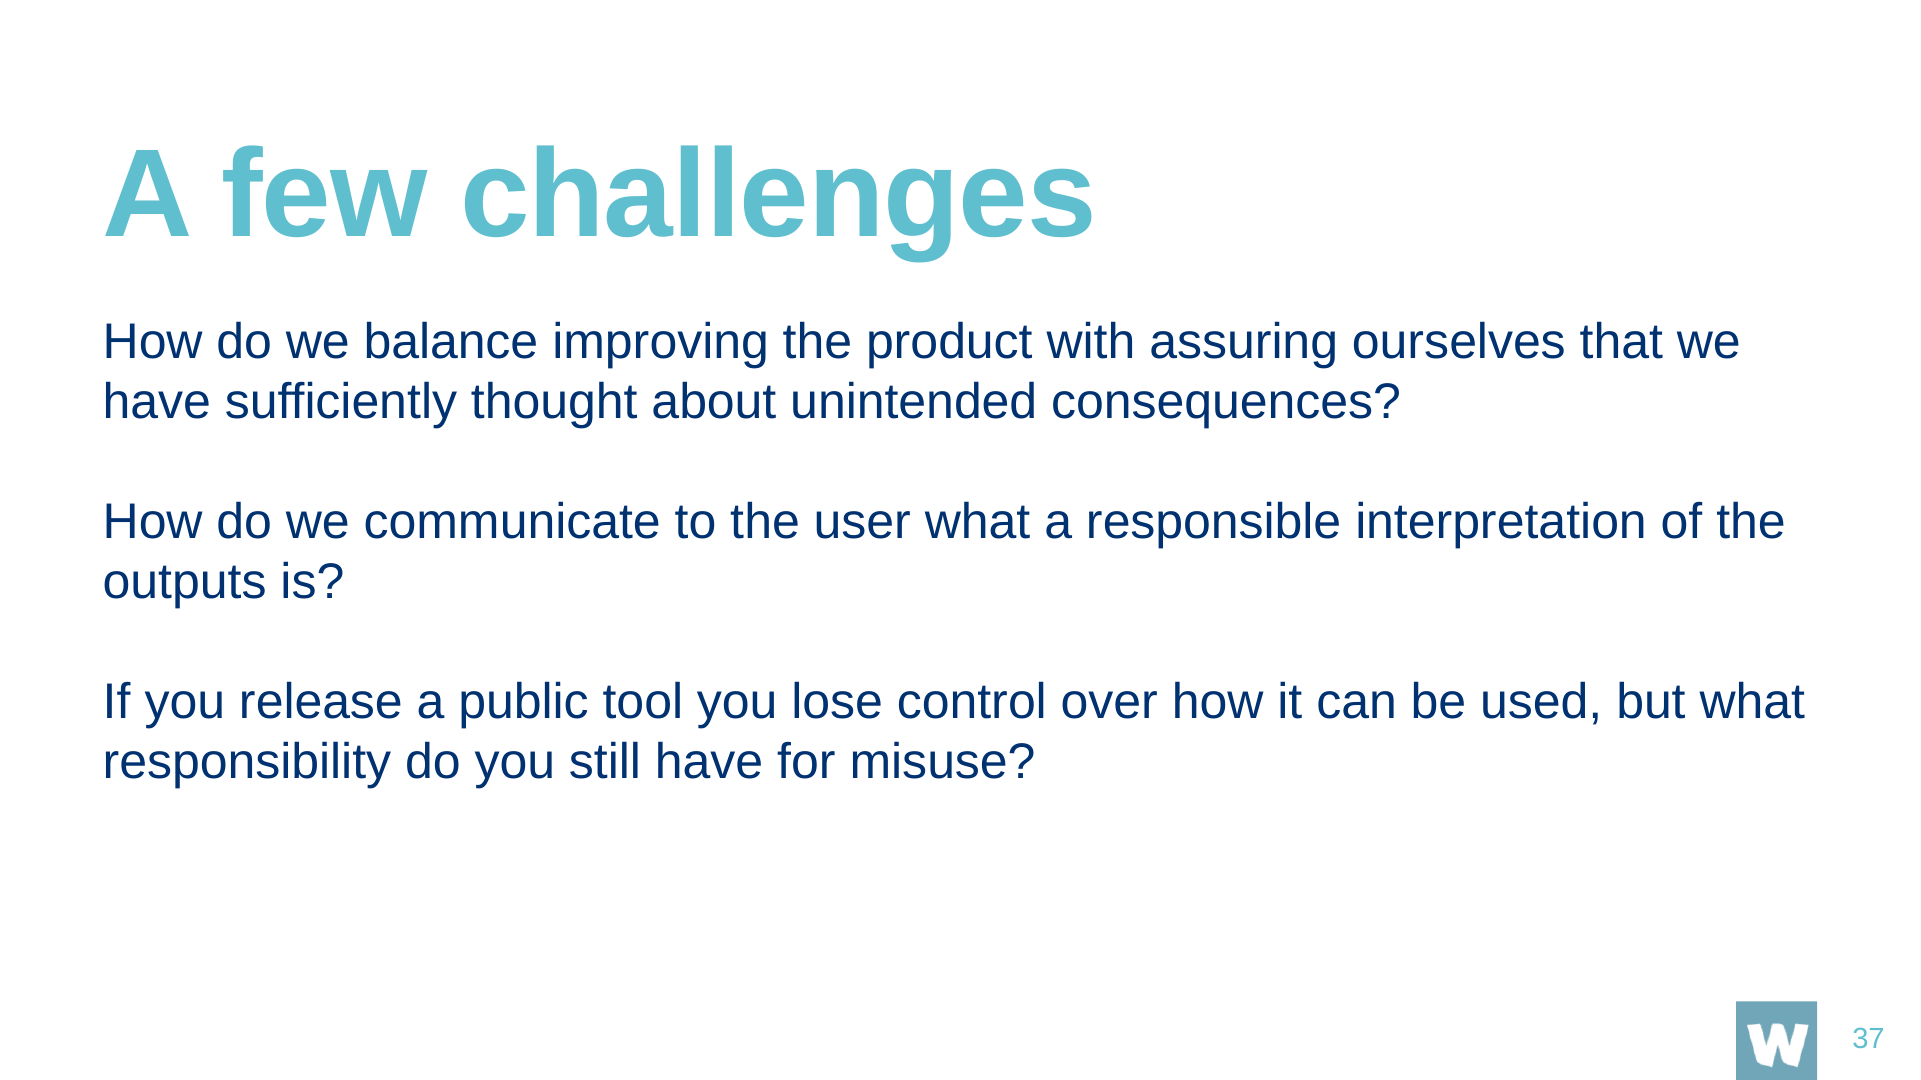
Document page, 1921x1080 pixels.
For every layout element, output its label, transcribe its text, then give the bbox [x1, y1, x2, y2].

title A few challenges [102, 106, 1818, 287]
slide_number 37 [1817, 1008, 1920, 1066]
list How do we balance improving the product with assuring ourselves that we have sufficiently thought about unintended consequences? How do we communicate to the user what a responsible interpretation of the outputs is? If you release a public tool you lose control over how it can be used, but what responsibility do you still have for misuse? [102, 308, 1818, 991]
